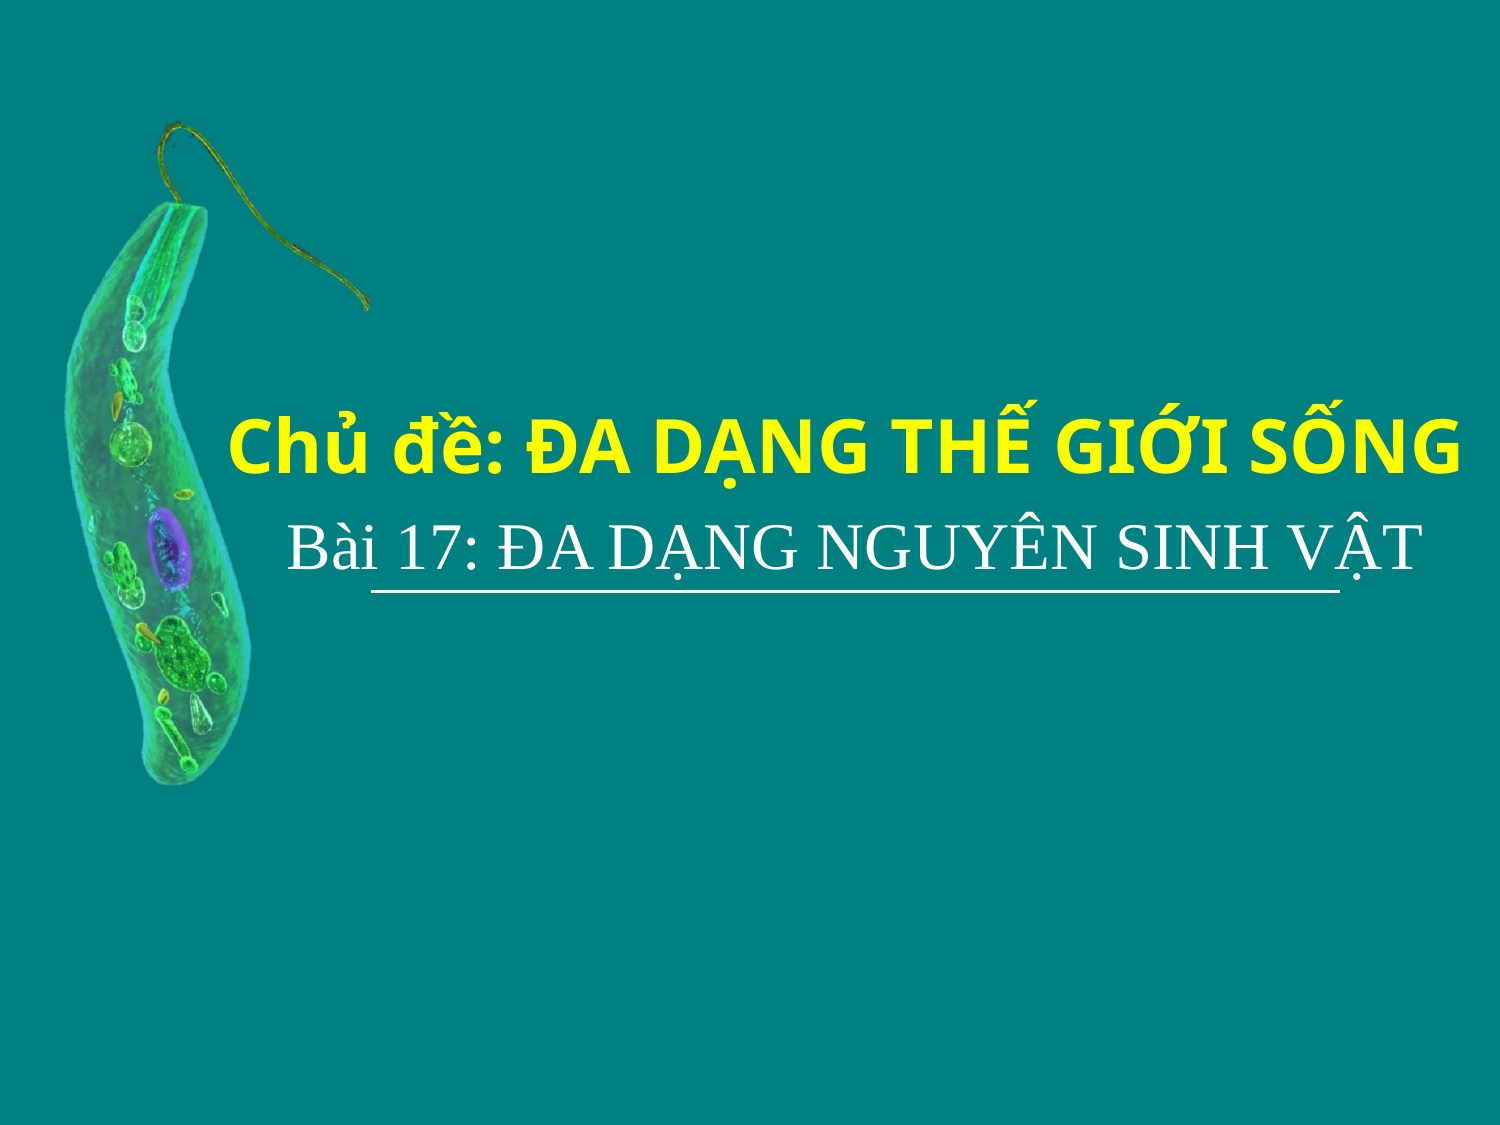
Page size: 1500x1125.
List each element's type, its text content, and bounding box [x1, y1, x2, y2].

text_box Chủ đề: ĐA DẠNG THẾ GIỚI SỐNG [560, 381, 1500, 544]
picture [0, 93, 556, 848]
text_box Bài 17: ĐA DẠNG NGUYÊN SINH VẬT [560, 495, 1440, 590]
